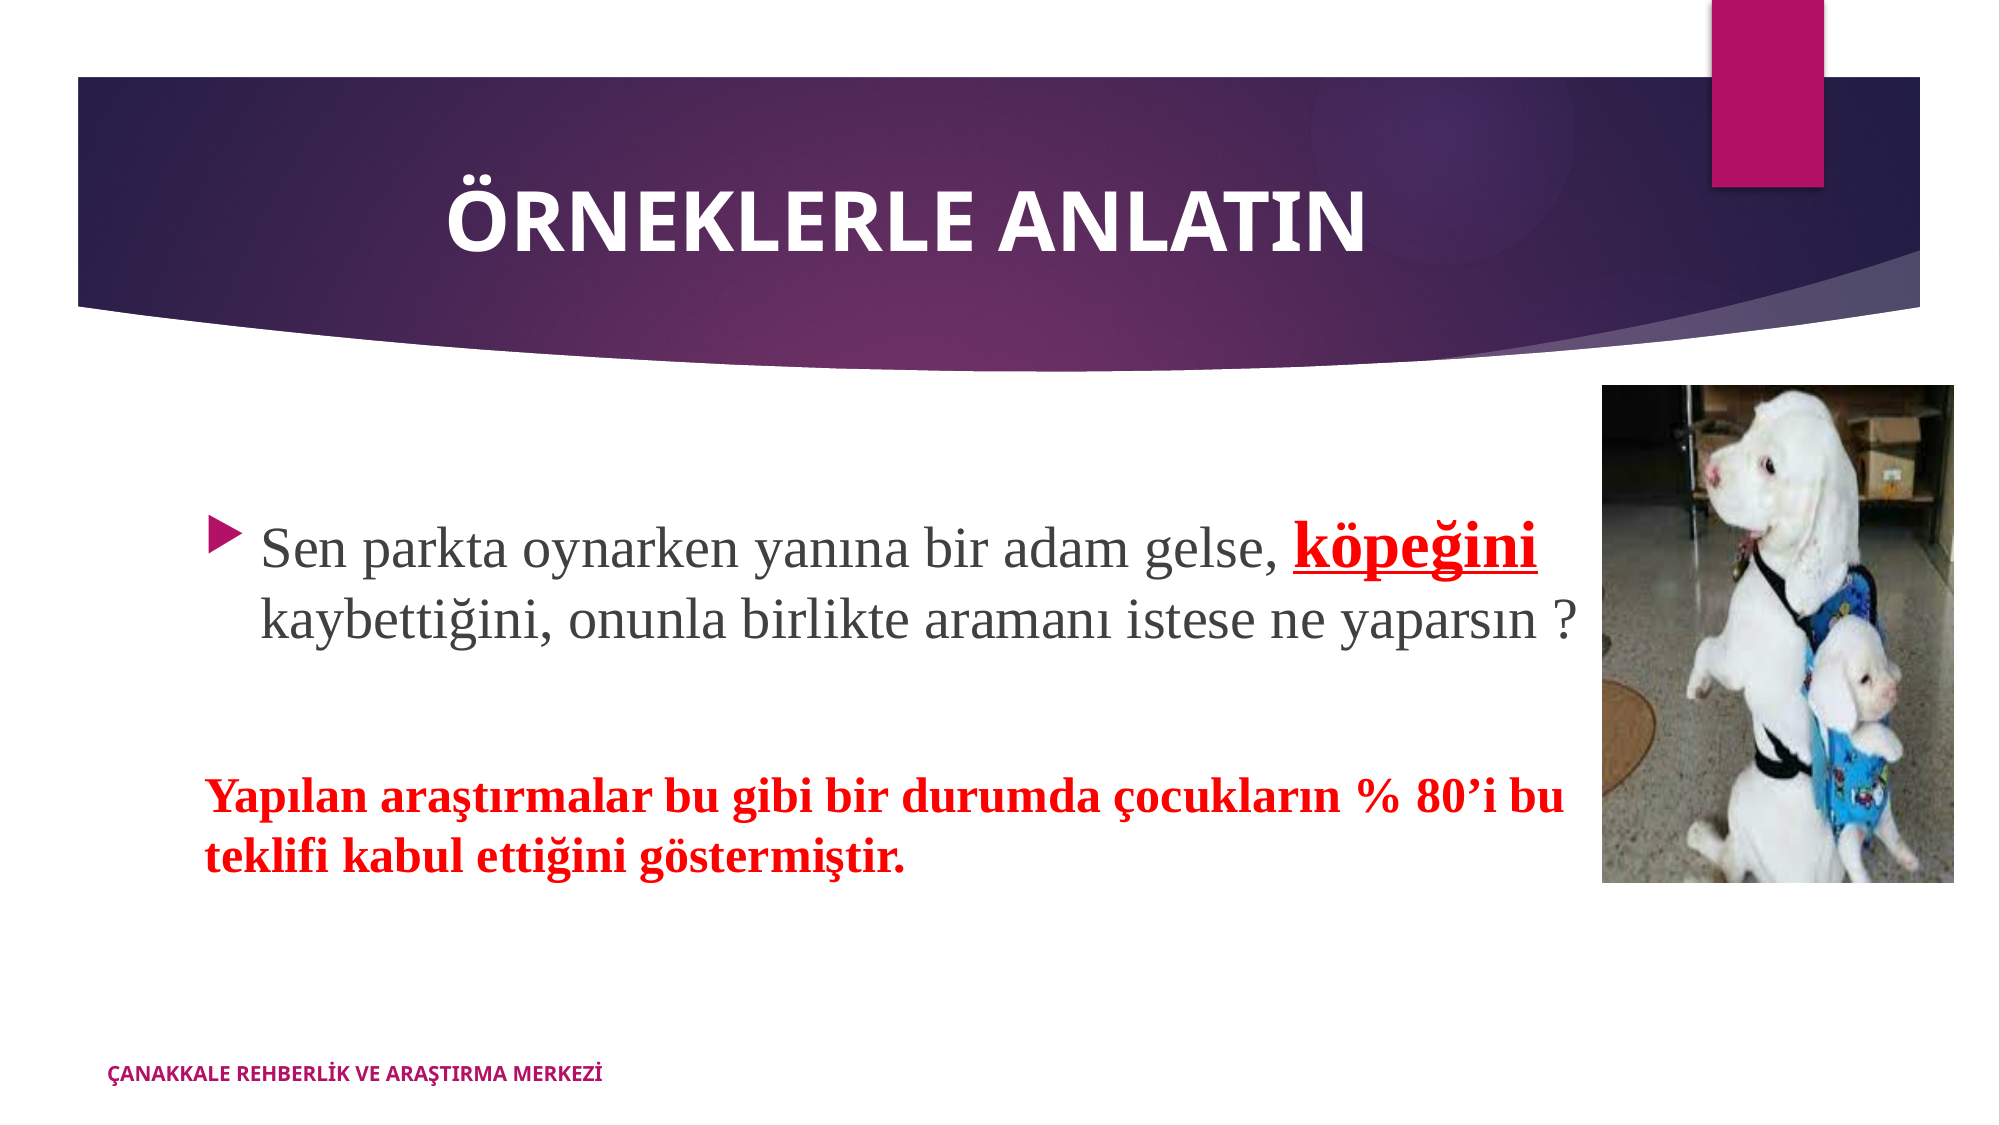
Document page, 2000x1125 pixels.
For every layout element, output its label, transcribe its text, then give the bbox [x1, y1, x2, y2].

footer ÇANAKKALE REHBERLİK VE ARAŞTIRMA MERKEZİ [92, 1048, 725, 1099]
list Sen parkta oynarken yanına bir adam gelse, köpeğini kaybettiğini, onunla birlikte aramanı istese ne yaparsın ? Yapılan araştırmalar bu gibi bir durumda çocukların % 80’i bu teklifi kabul ettiğini göstermiştir. [189, 427, 1637, 988]
title ÖRNEKLERLE ANLATIN [189, 159, 1627, 276]
picture [1601, 385, 1954, 884]
